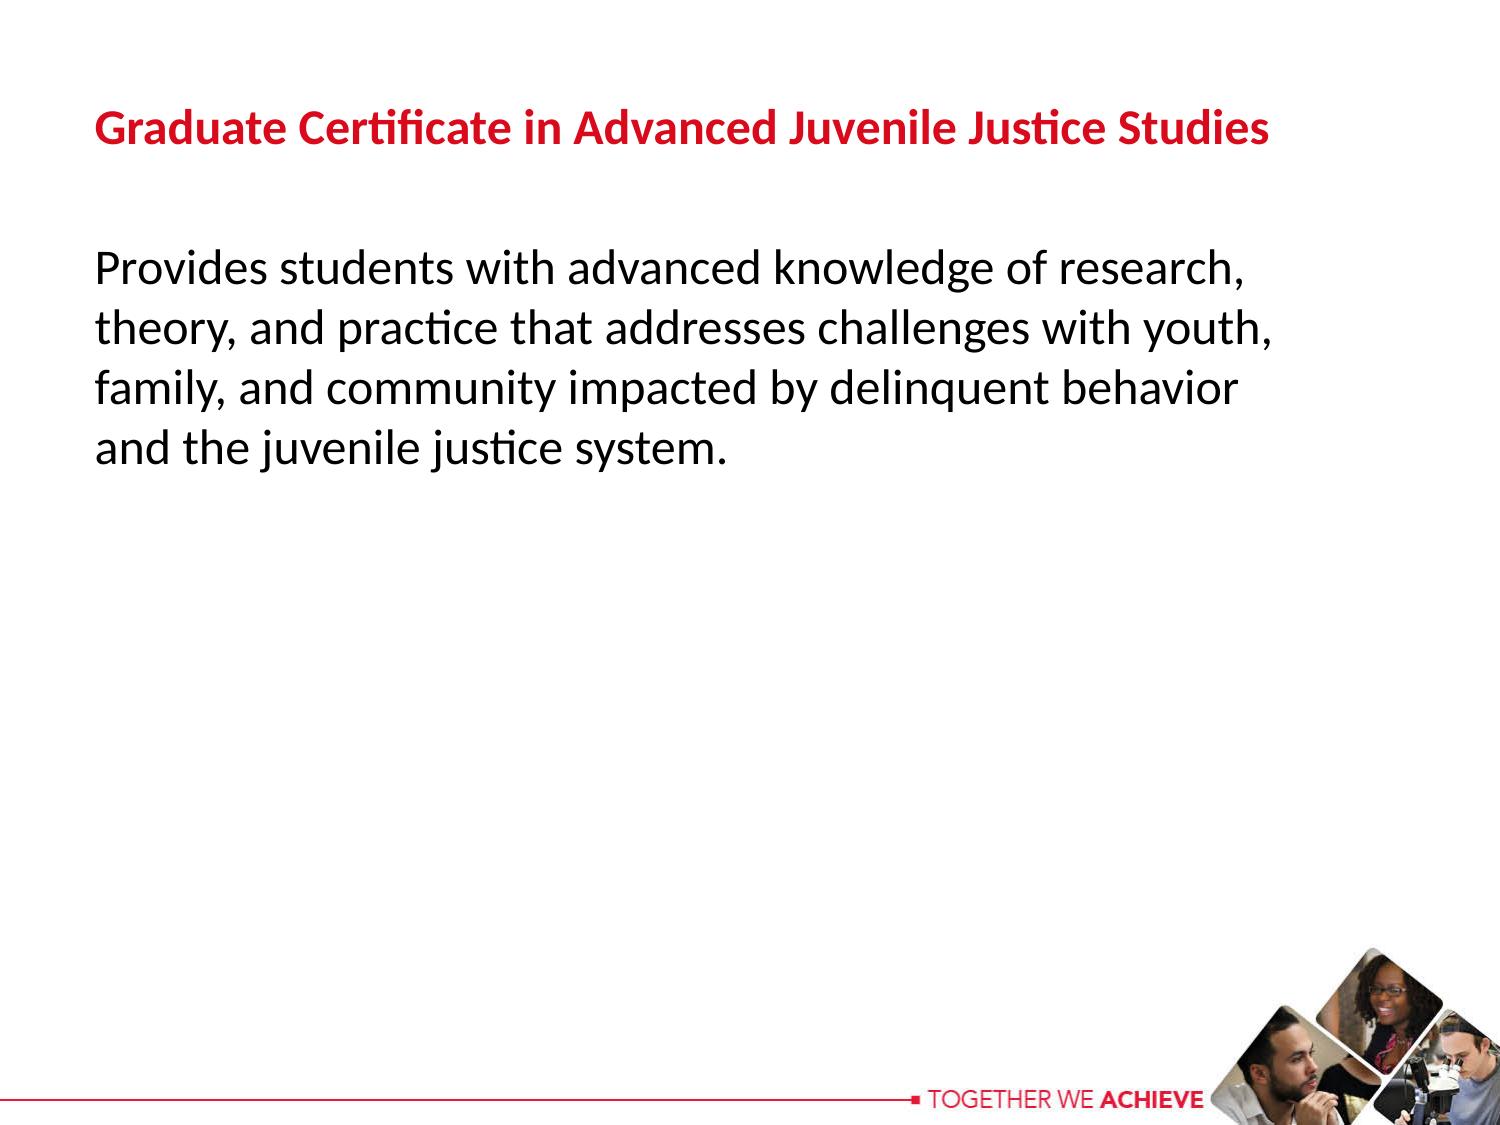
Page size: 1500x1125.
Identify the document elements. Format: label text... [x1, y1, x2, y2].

text_box Graduate Certificate in Advanced Juvenile Justice Studies Provides students with advanced knowledge of research, theory, and practice that addresses challenges with youth, family, and community impacted by delinquent behavior and the juvenile justice system. [79, 86, 1320, 929]
picture [0, 0, 1500, 1125]
